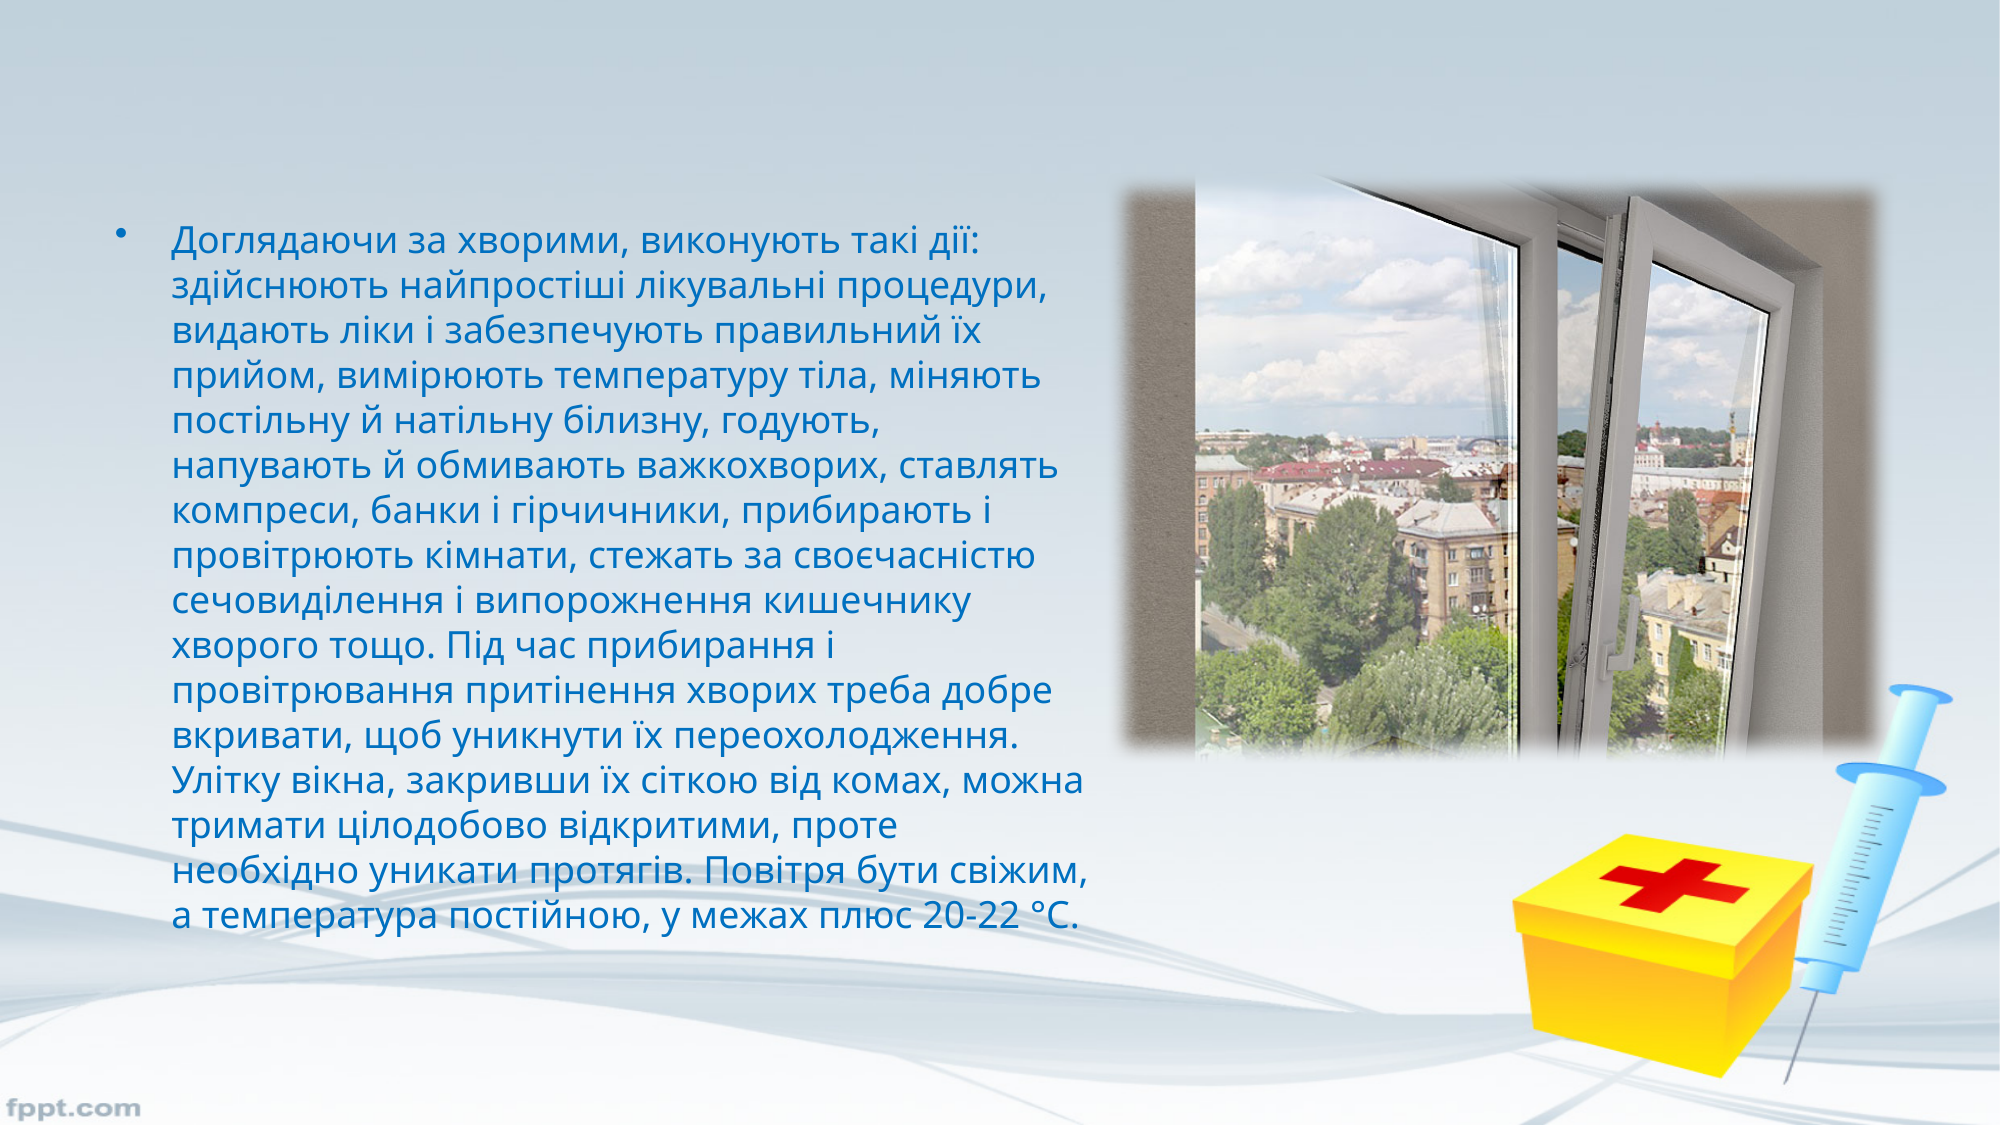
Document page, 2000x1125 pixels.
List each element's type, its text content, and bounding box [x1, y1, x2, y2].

list Доглядаючи за хворими, виконують такі дії: здійснюють найпростіші лікувальні процедури, видають ліки і забезпечують правильний їх прийом, вимірюють температуру тіла, міняють постільну й натільну білизну, годують, напувають й обмивають важкохворих, ставлять компреси, банки і гірчичники, прибирають і провітрюють кімнати, стежать за своєчасністю сечовиділення і випорожнення кишечнику хворого тощо. Під час прибирання і провітрювання притінення хворих треба добре вкривати, щоб уникнути їх переохолодження. Улітку вікна, закривши їх сіткою від комах, можна тримати цілодобово відкритими, проте необхідно уникати протягів. Повітря бути свіжим, а температура постійною, у межах плюс 20-22 °С. [99, 207, 1107, 1024]
picture [0, 0, 2000, 1125]
